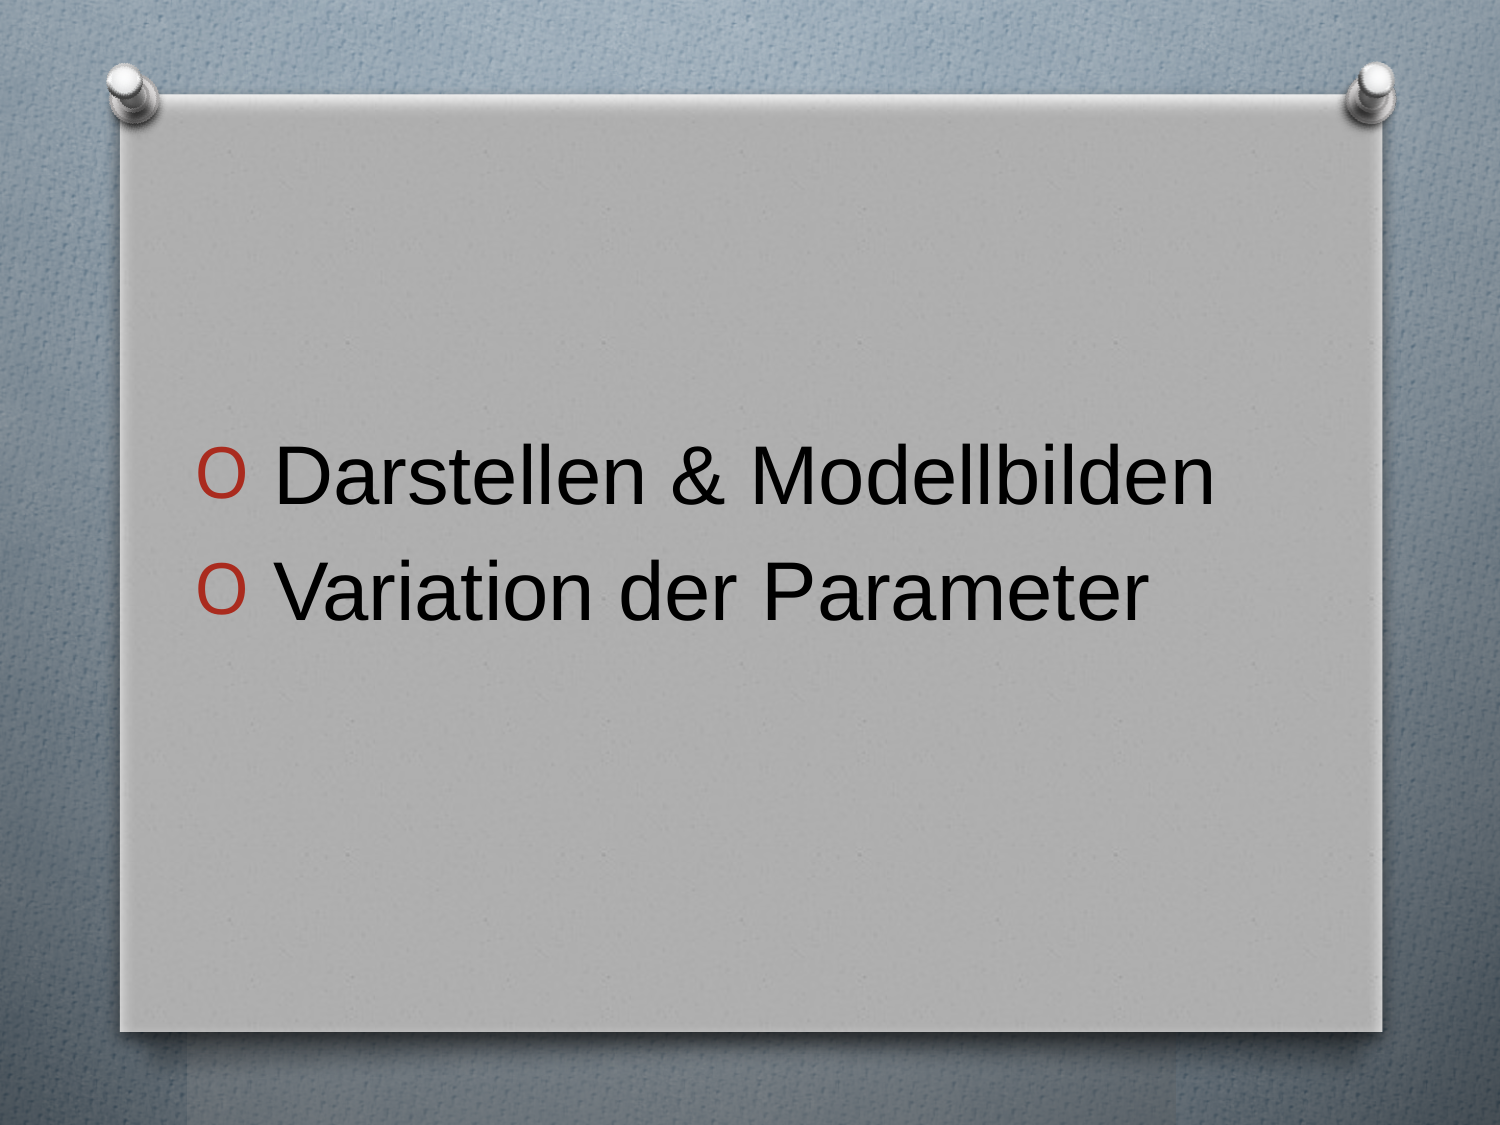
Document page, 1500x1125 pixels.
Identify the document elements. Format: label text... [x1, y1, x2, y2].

picture [1317, 35, 1439, 156]
picture [75, 29, 198, 153]
list Darstellen & Modellbilden Variation der Parameter [179, 413, 1323, 685]
